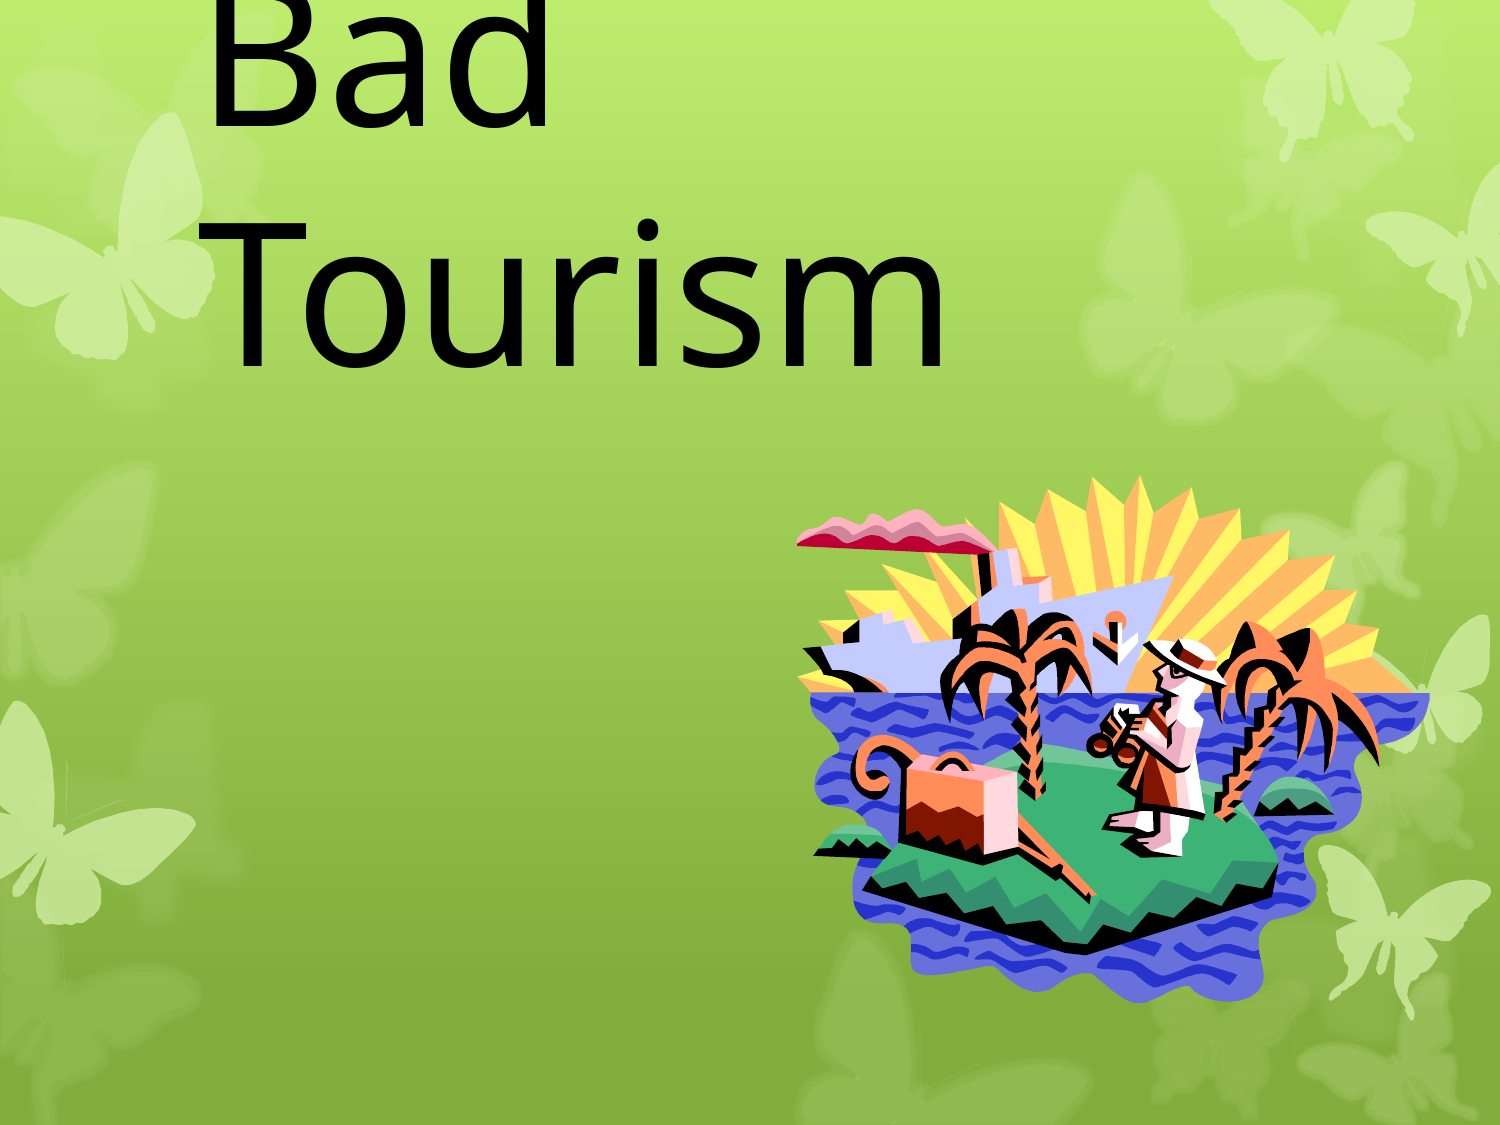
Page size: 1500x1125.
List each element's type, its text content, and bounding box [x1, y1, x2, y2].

title Bad Tourism [183, 172, 1351, 414]
picture [796, 468, 1435, 1009]
